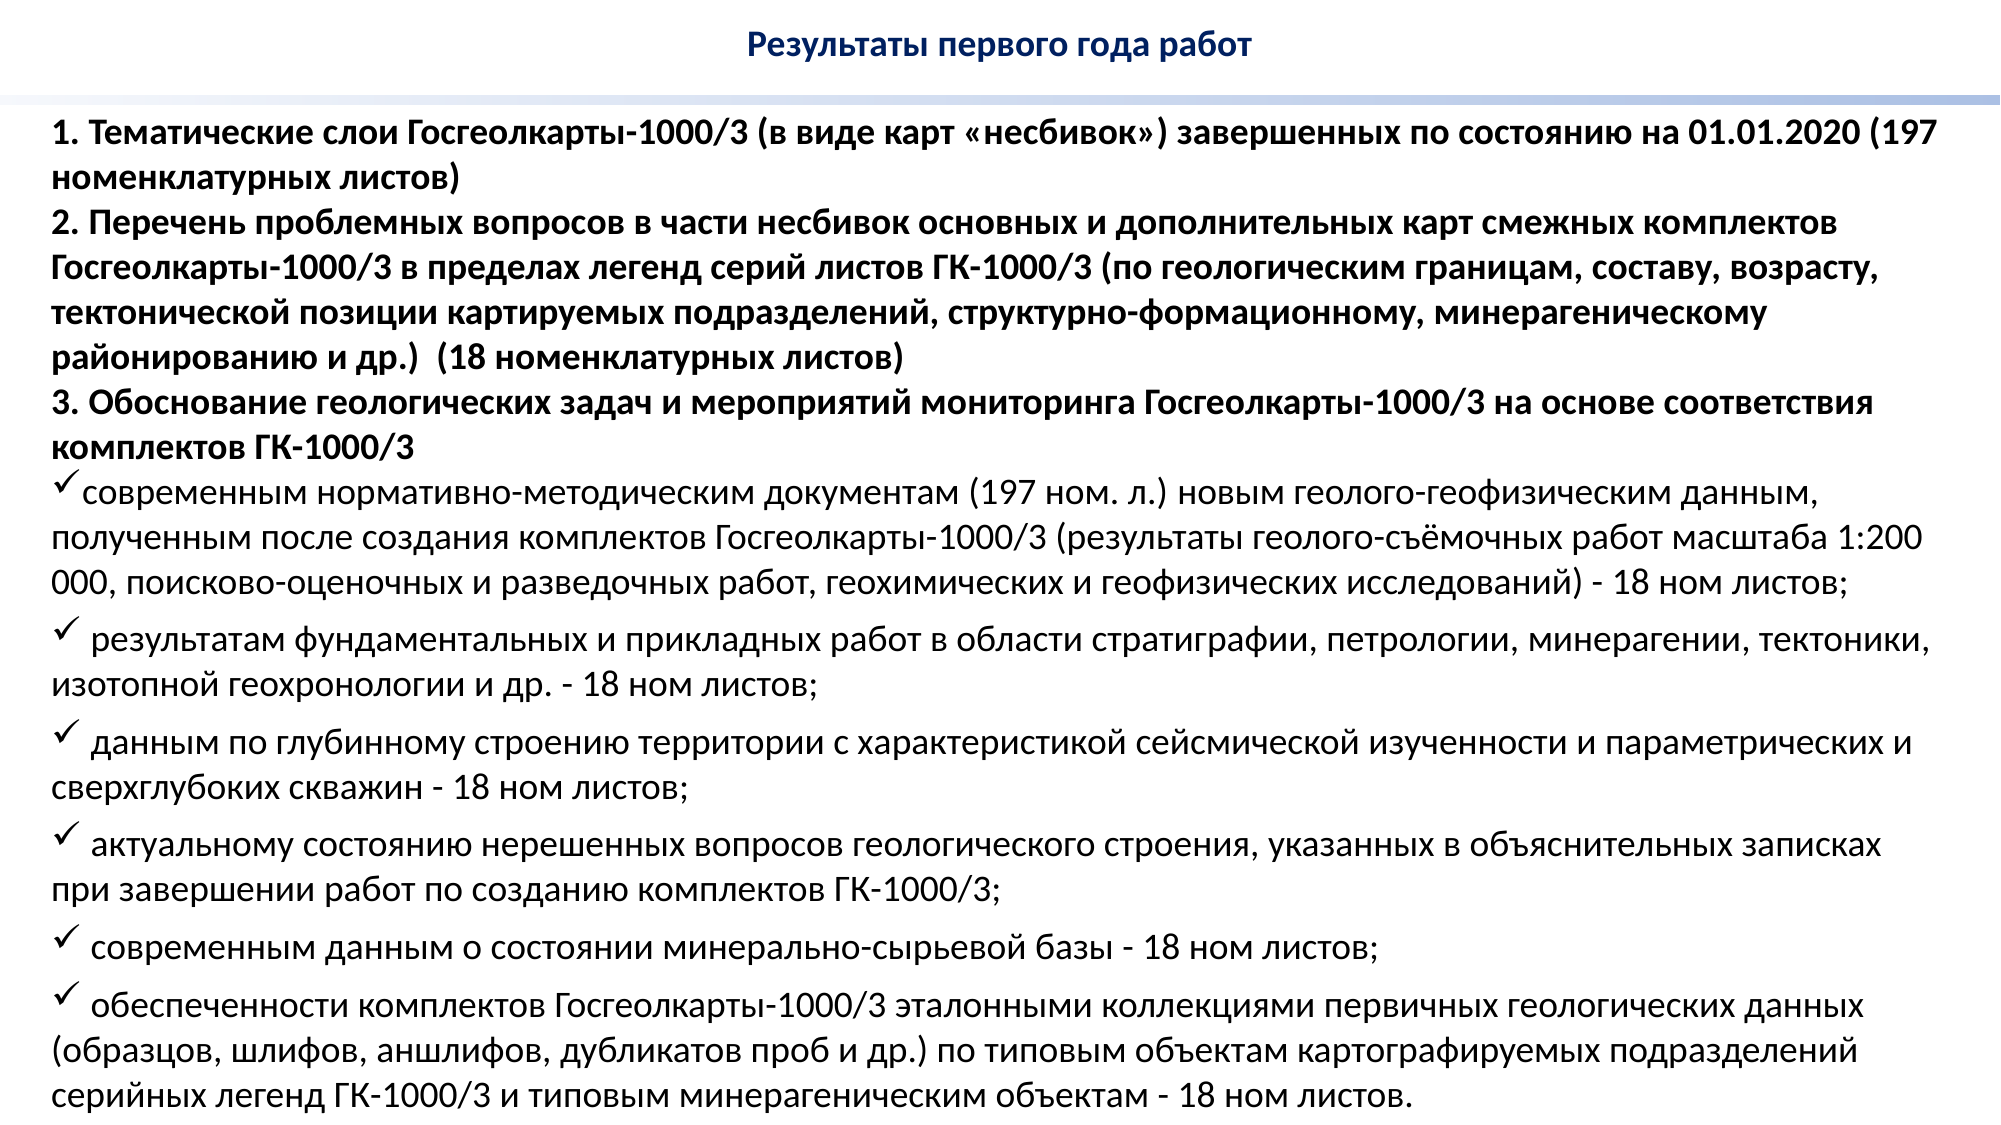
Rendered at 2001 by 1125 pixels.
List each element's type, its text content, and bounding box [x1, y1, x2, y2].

text_box [0, 94, 2000, 105]
text_box 1. Тематические слои Госгеолкарты-1000/3 (в виде карт «несбивок») завершенных по состоянию на 01.01.2020 (197 номенклатурных листов) 2. Перечень проблемных вопросов в части несбивок основных и дополнительных карт смежных комплектов Госгеолкарты-1000/3 в пределах легенд серий листов ГК-1000/3 (по геологическим границам, составу, возрасту, тектонической позиции картируемых подразделений, структурно-формационному, минерагеническому районированию и др.) (18 номенклатурных листов) 3. Обоснование геологических задач и мероприятий мониторинга Госгеолкарты-1000/3 на основе соответствия комплектов ГК-1000/3 современным нормативно-методическим документам (197 ном. л.) новым геолого-геофизическим данным, полученным после создания комплектов Госгеолкарты-1000/3 (результаты геолого-съёмочных работ масштаба 1:200 000, поисково-оценочных и разведочных работ, геохимических и геофизических исследований) - 18 ном листов; результатам фундаментальных и прикладных работ в области стратиграфии, петрологии, минерагении, тектоники, изотопной геохронологии и др. - 18 ном листов; данным по глубинному строению территории с характеристикой сейсмической изученности и параметрических и сверхглубоких скважин - 18 ном листов; актуальному состоянию нерешенных вопросов геологического строения, указанных в объяснительных записках при завершении работ по созданию комплектов ГК-1000/3; современным данным о состоянии минерально-сырьевой базы - 18 ном листов; обеспеченности комплектов Госгеолкарты-1000/3 эталонными коллекциями первичных геологических данных (образцов, шлифов, аншлифов, дубликатов проб и др.) по типовым объектам картографируемых подразделений серийных легенд ГК-1000/3 и типовым минерагеническим объектам - 18 ном листов. [36, 105, 1964, 1122]
text_box Результаты первого года работ [732, 11, 1268, 71]
